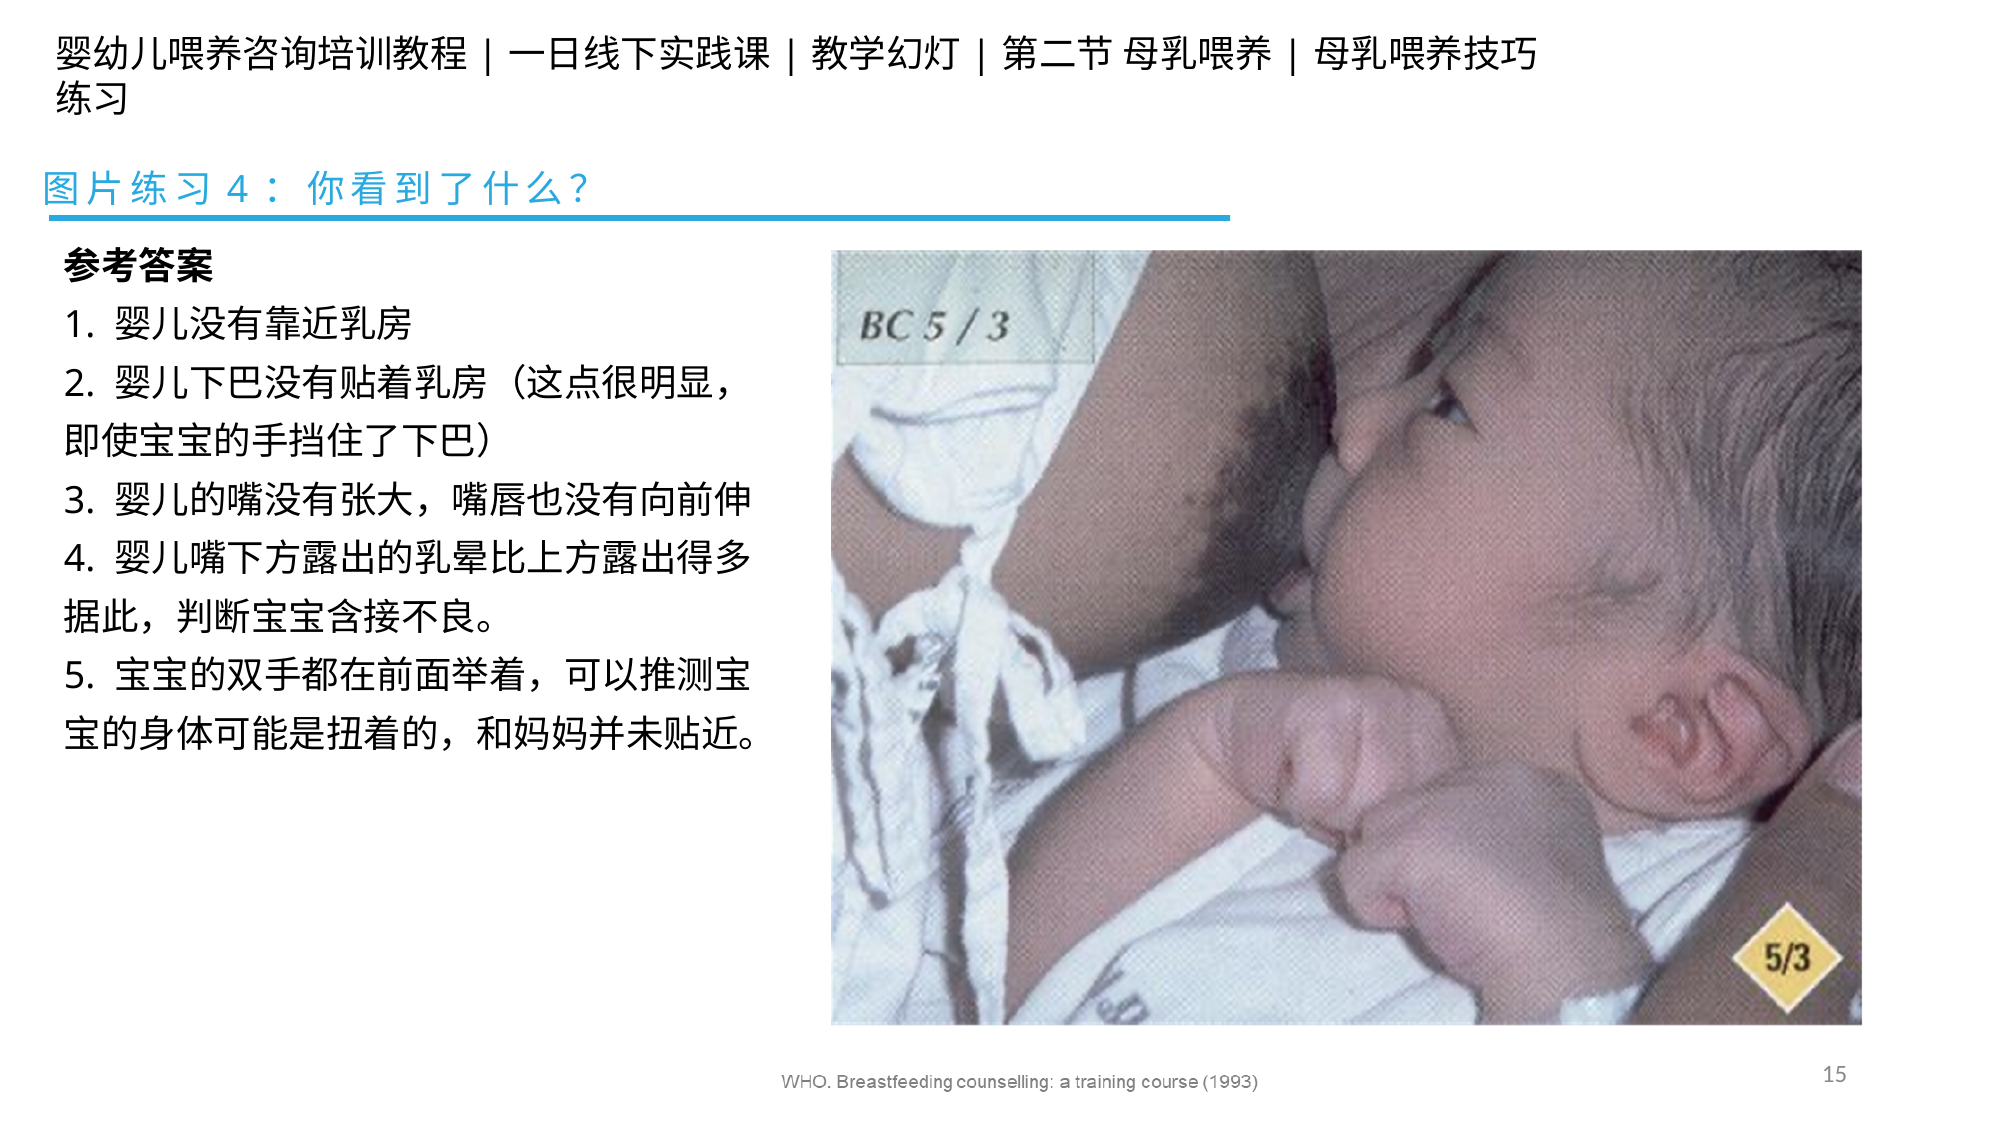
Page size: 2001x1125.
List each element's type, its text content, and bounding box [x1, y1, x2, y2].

text_box 婴幼儿喂养咨询培训教程|一日线下实践课|教学幻灯|第二节 母乳喂养|母乳喂养技巧练习 [40, 22, 1563, 128]
picture [767, 250, 1863, 1103]
text_box 参考答案 1. 婴儿没有靠近乳房 2. 婴儿下巴没有贴着乳房（这点很明显，即使宝宝的手挡住了下巴） 3. 婴儿的嘴没有张大，嘴唇也没有向前伸 4. 婴儿嘴下方露出的乳晕比上方露出得多 据此，判断宝宝含接不良。 5. 宝宝的双手都在前面举着，可以推测宝宝的身体可能是扭着的，和妈妈并未贴近。 [49, 222, 774, 1002]
text_box [48, 214, 1231, 222]
text_box 图片练习4：你看到了什么？ [0, 157, 701, 221]
